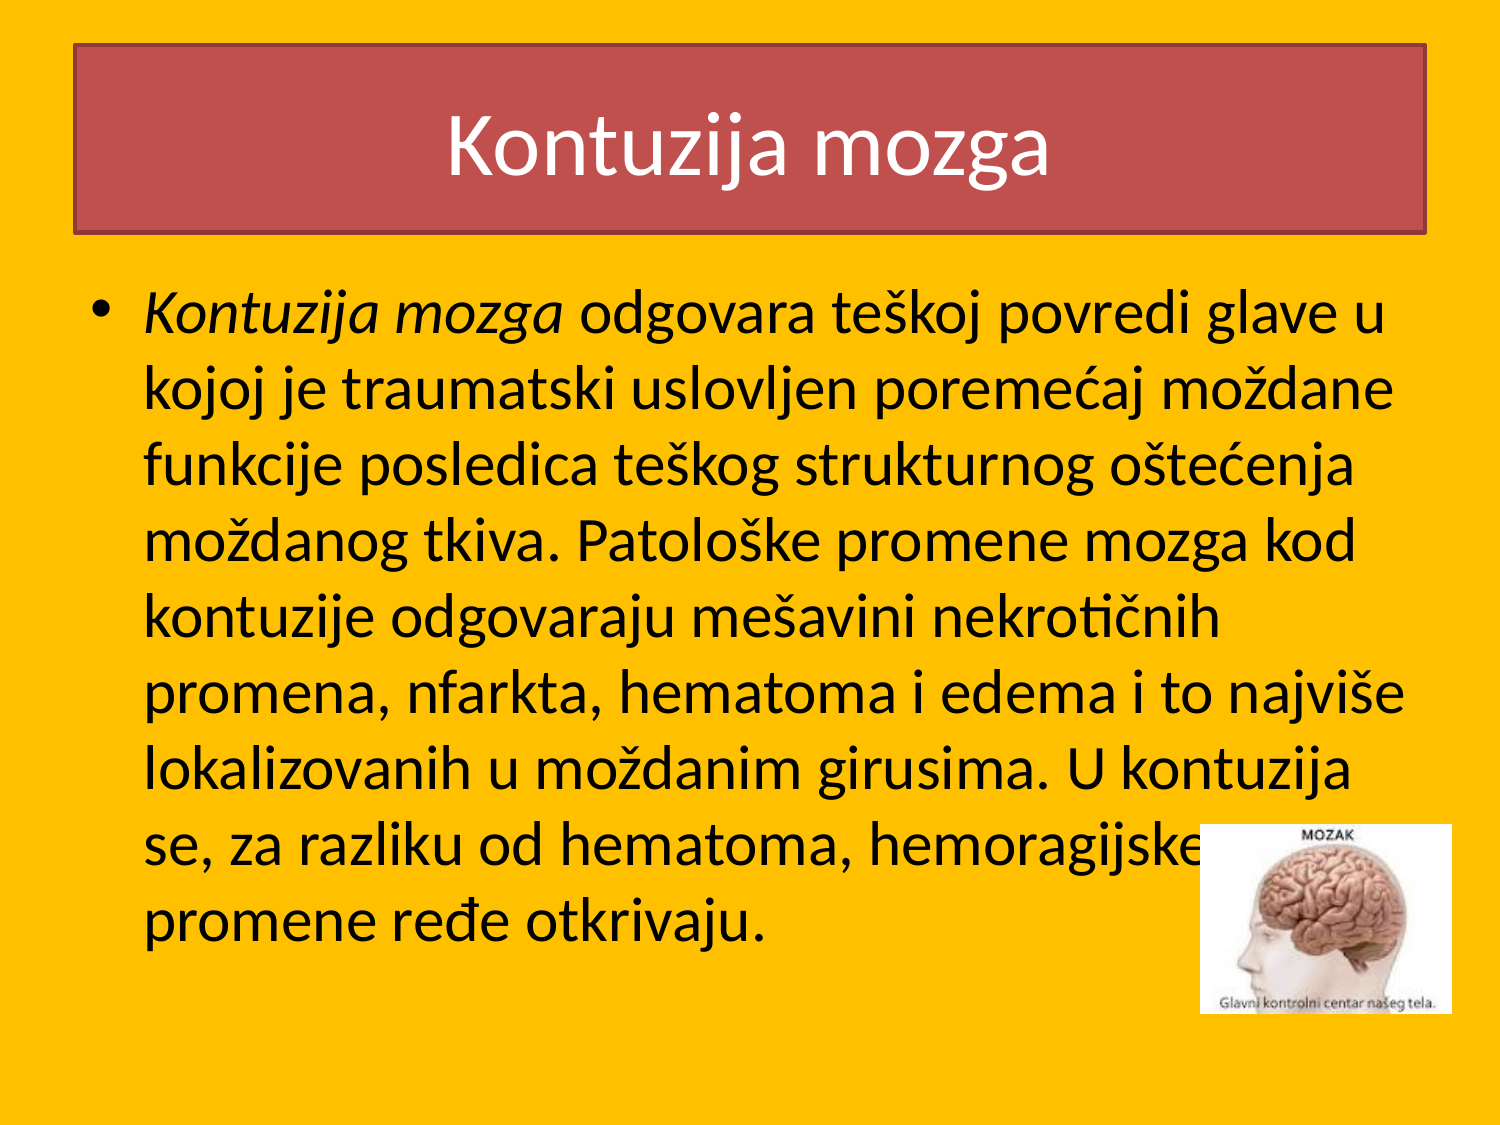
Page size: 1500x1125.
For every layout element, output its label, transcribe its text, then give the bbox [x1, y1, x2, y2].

title Kontuzija mozga [73, 43, 1427, 235]
list Kontuzija mozga odgovara teškoj povredi glave u kojoj je traumatski uslovljen poremećaj moždane funkcije posledica teškog strukturnog oštećenja moždanog tkiva. Patološke promene mozga kod kontuzije odgovaraju mešavini nekrotičnih promena, nfarkta, hematoma i edema i to najviše lokalizovanih u moždanim girusima. U kontuzija se, za razliku od hematoma, hemoragijske promene ređe otkrivaju. [75, 262, 1425, 1005]
picture [1199, 824, 1452, 1015]
